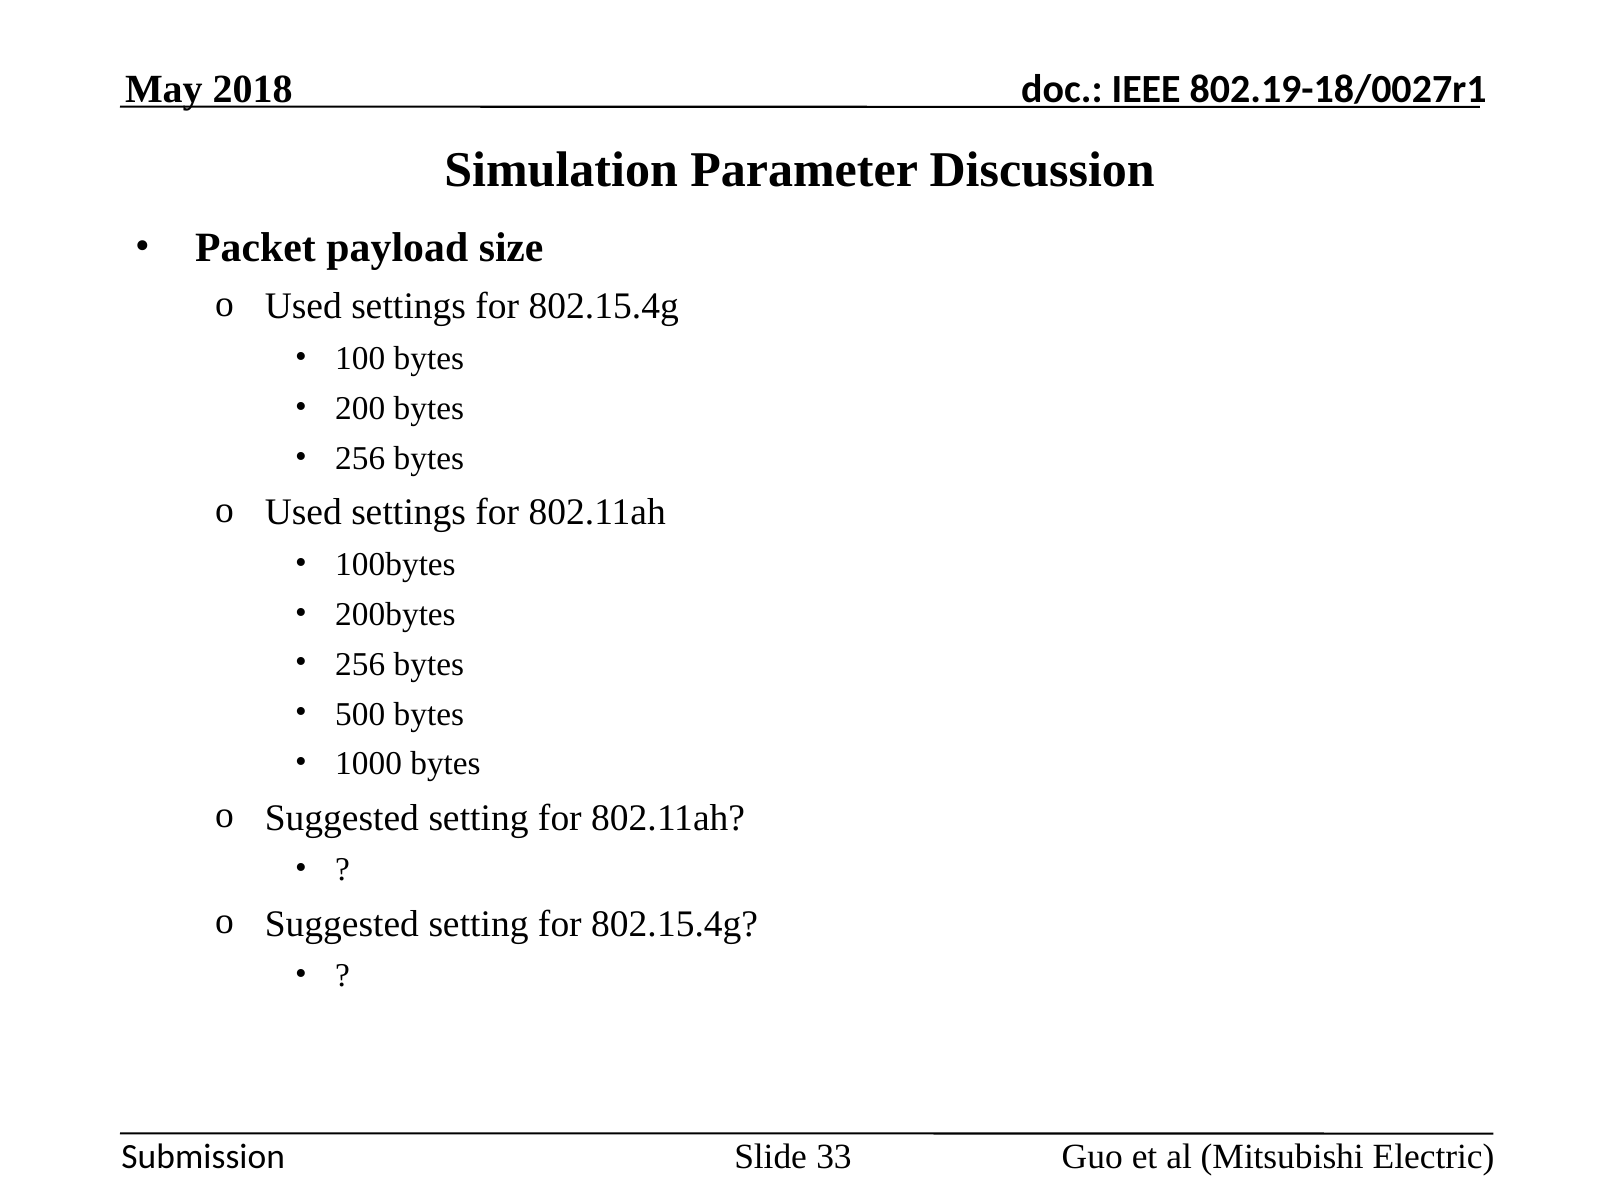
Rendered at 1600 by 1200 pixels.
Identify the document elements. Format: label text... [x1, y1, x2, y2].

list Packet payload size Used settings for 802.15.4g 100 bytes 200 bytes 256 bytes Used settings for 802.11ah 100bytes 200bytes 256 bytes 500 bytes 1000 bytes Suggested setting for 802.11ah? ? Suggested setting for 802.15.4g? ? [119, 212, 1481, 1126]
slide_number Slide 33 [733, 1132, 854, 1197]
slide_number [124, 62, 541, 111]
title Simulation Parameter Discussion [119, 119, 1481, 212]
footer Guo et al (Mitsubishi Electric) [987, 1132, 1495, 1163]
